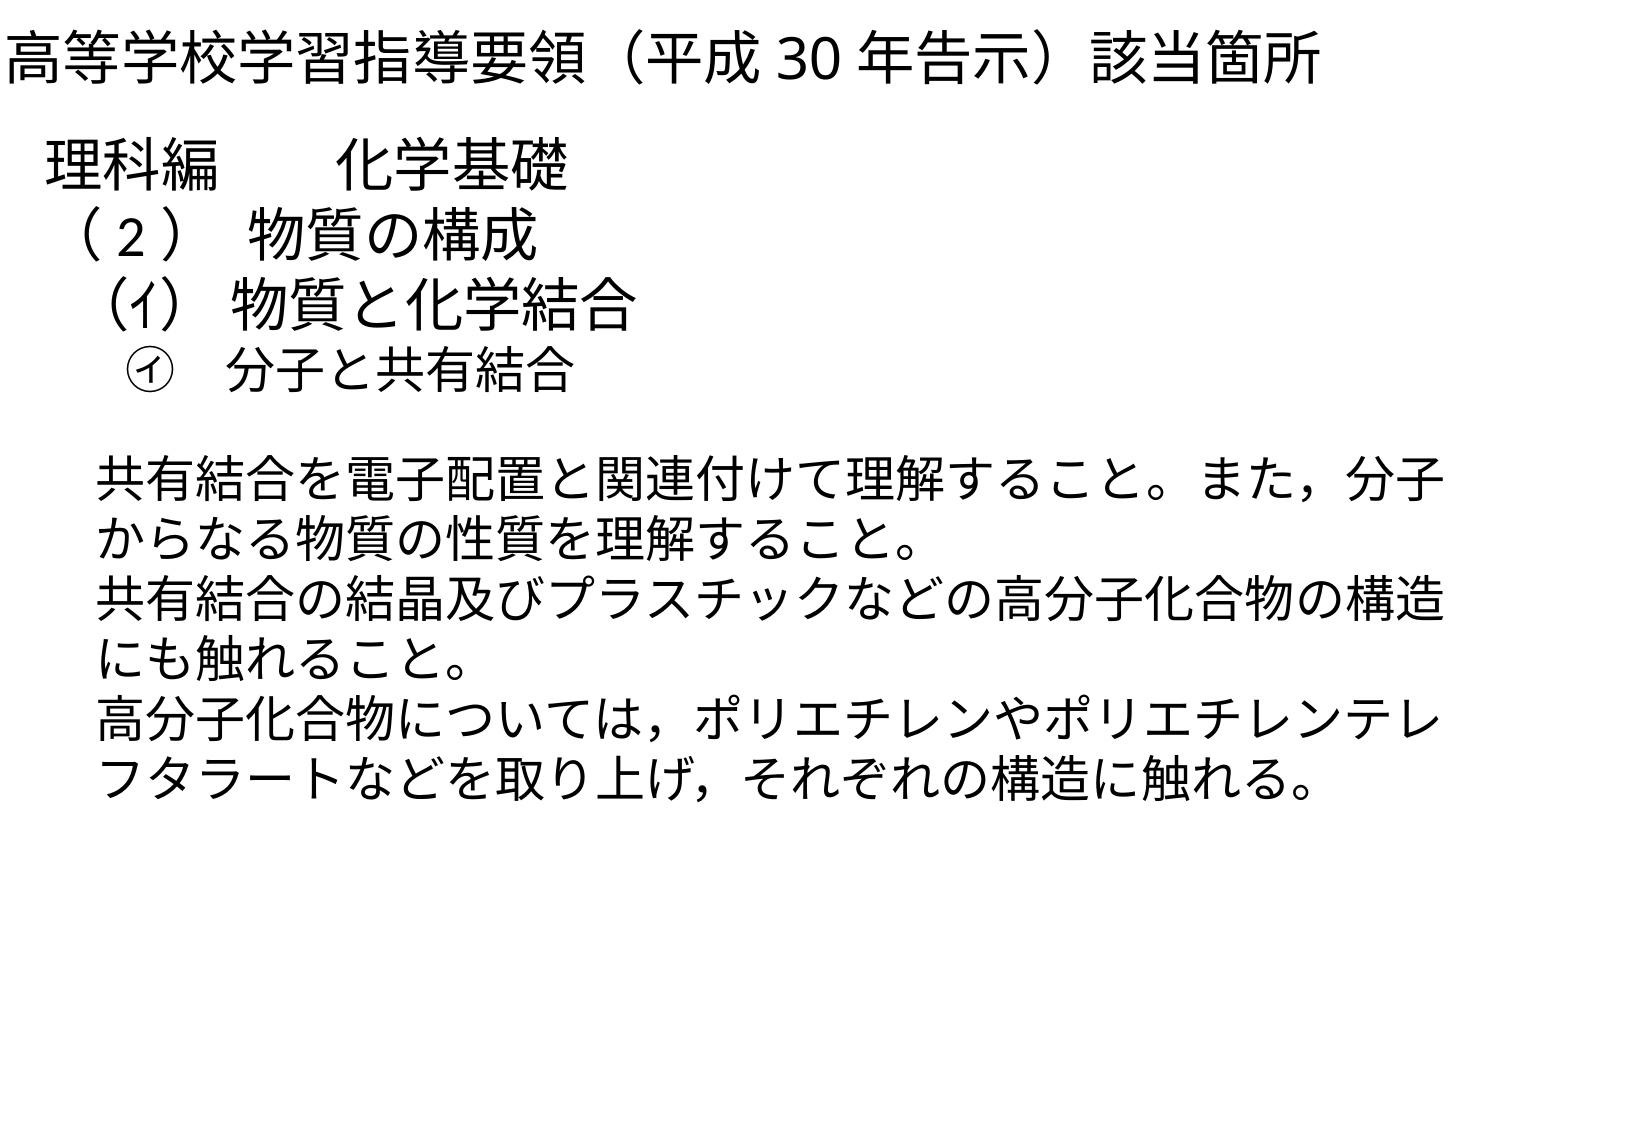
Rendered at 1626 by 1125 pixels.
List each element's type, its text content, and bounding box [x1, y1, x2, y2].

text_box 理科編 化学基礎 （2） 物質の構成 （ｲ） 物質と化学結合 [29, 120, 1040, 346]
text_box 高等学校学習指導要領（平成30年告示）該当箇所 [0, 13, 1338, 99]
text_box 共有結合を電子配置と関連付けて理解すること。また，分子からなる物質の性質を理解すること。 共有結合の結晶及びプラスチックなどの高分子化合物の構造にも触れること。 高分子化合物については，ポリエチレンやポリエチレンテレフタラートなどを取り上げ，それぞれの構造に触れる。 [80, 440, 1502, 815]
text_box ㋑ 分子と共有結合 [61, 331, 591, 407]
